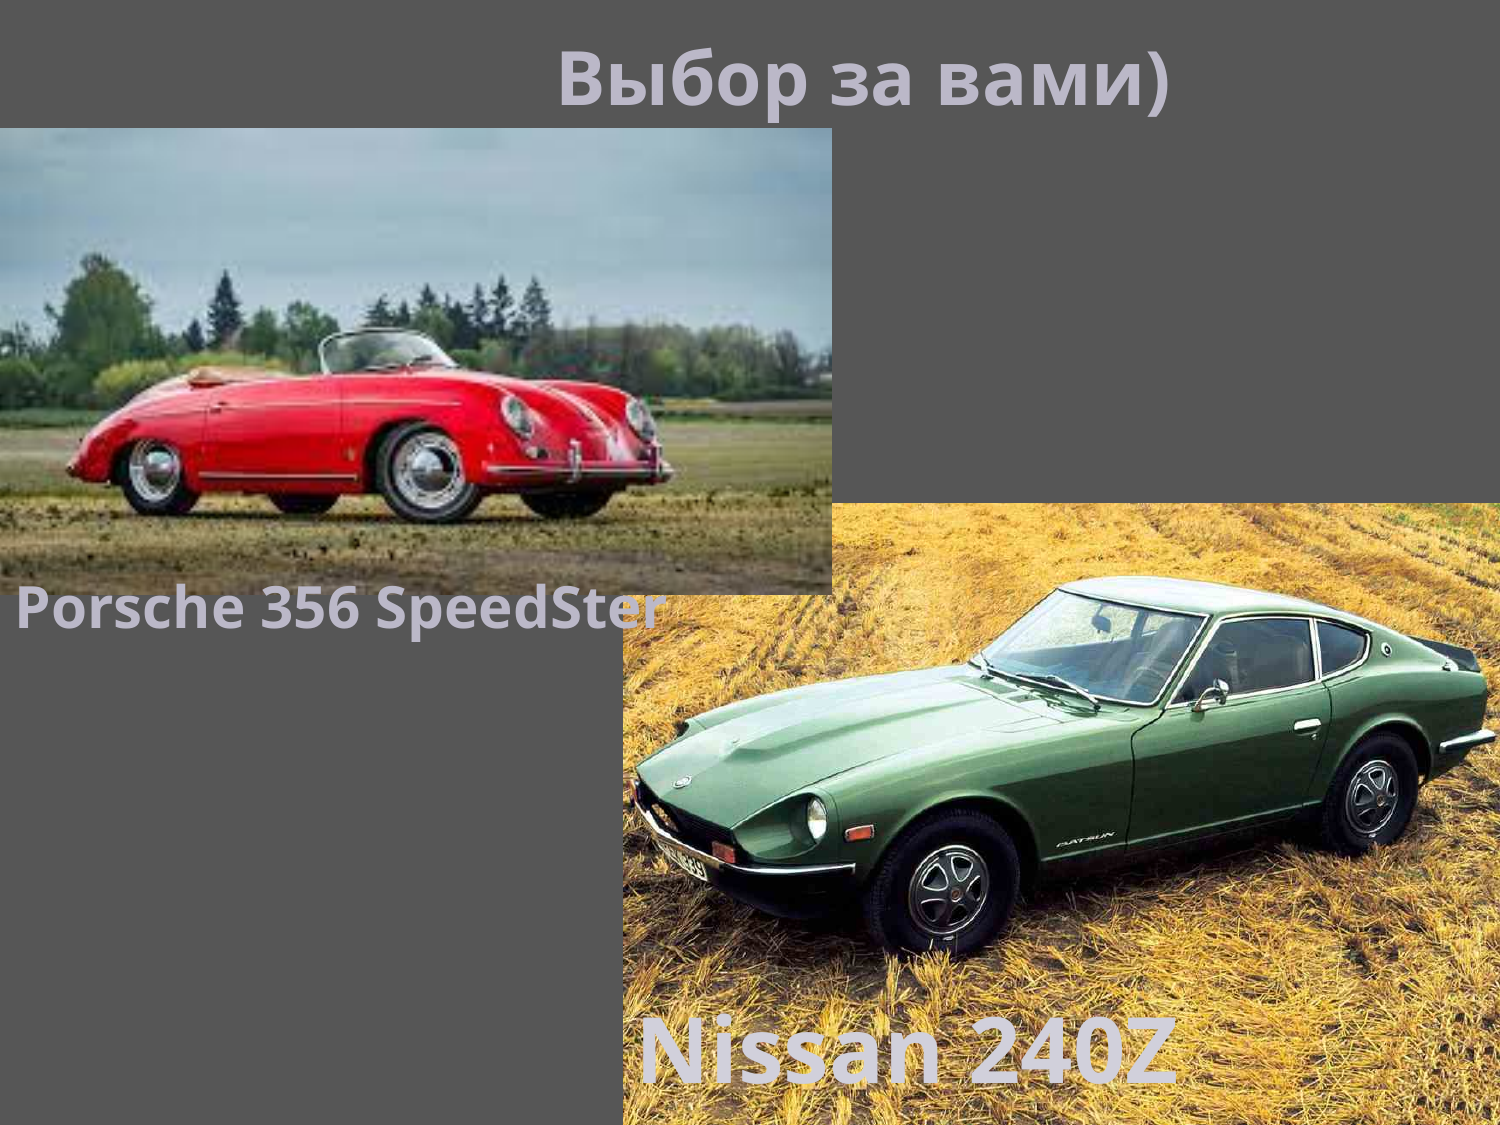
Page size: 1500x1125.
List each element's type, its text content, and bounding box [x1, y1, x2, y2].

text_box Porsche 356 SpeedSter [0, 604, 615, 648]
picture [0, 128, 1500, 1125]
text_box Выбор за вами) [46, 23, 1465, 129]
